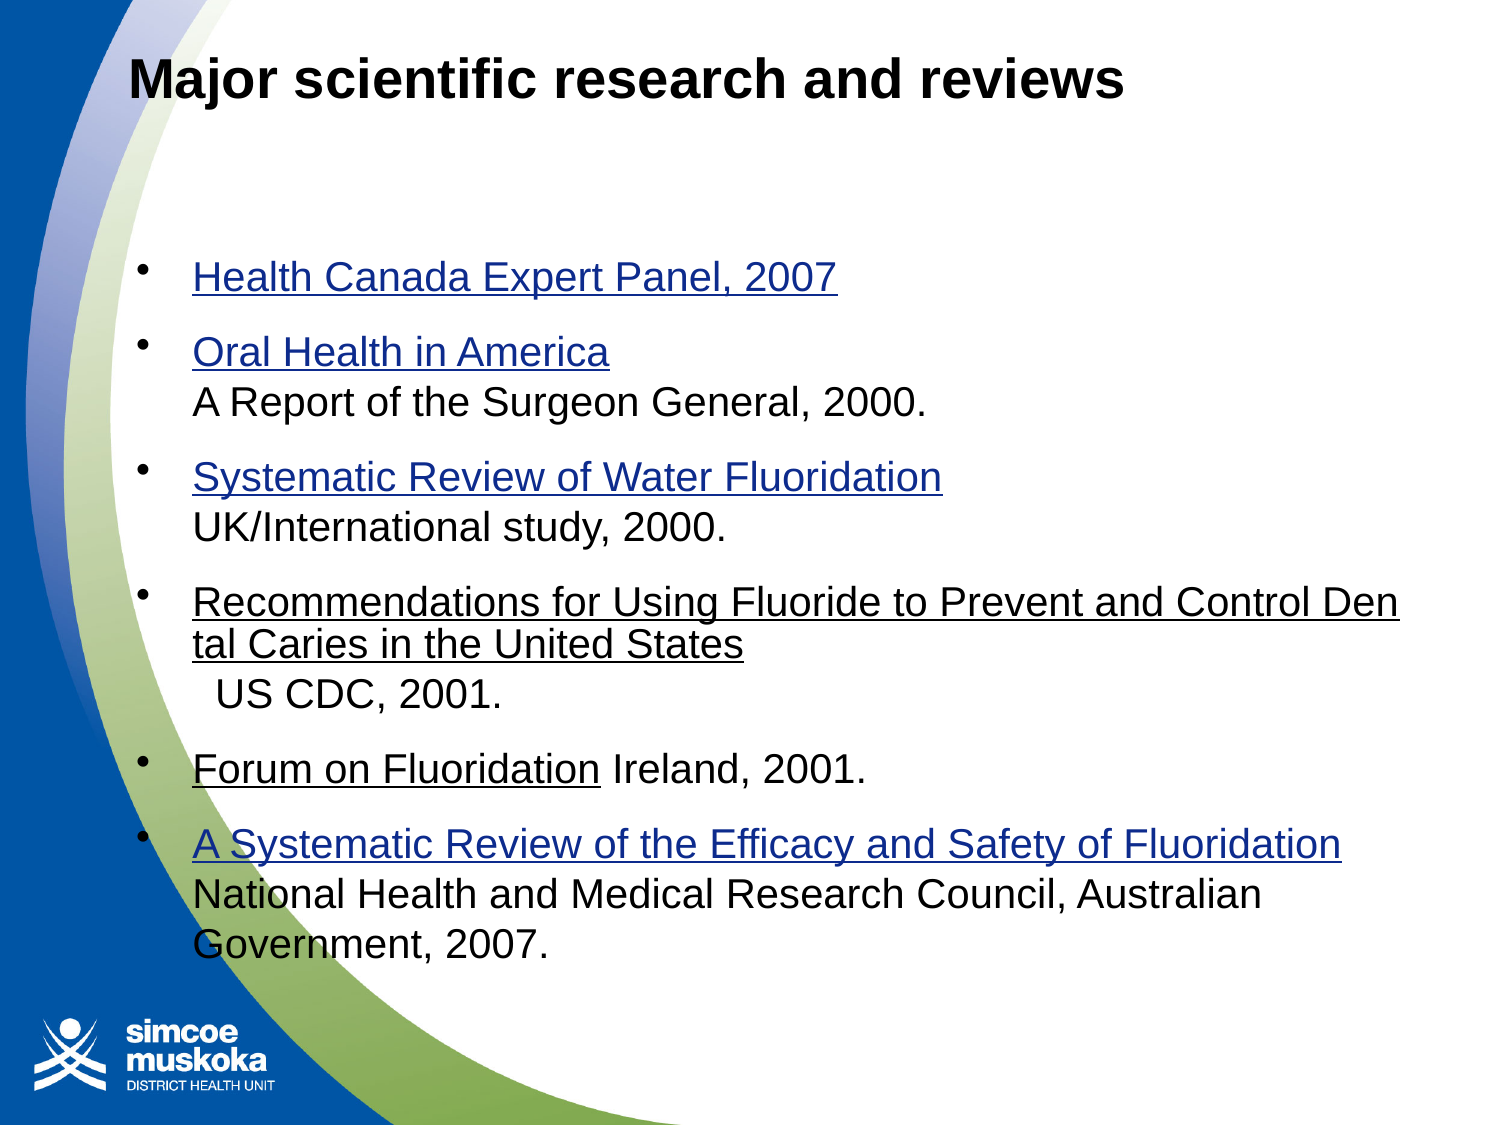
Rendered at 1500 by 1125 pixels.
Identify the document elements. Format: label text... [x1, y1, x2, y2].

title Major scientific research and reviews [128, 45, 1425, 233]
list Health Canada Expert Panel, 2007 Oral Health in America A Report of the Surgeon General, 2000. Systematic Review of Water Fluoridation UK/International study, 2000. Recommendations for Using Fluoride to Prevent and Control Dental Caries in the United States US CDC, 2001. Forum on Fluoridation Ireland, 2001. A Systematic Review of the Efficacy and Safety of Fluoridation National Health and Medical Research Council, Australian Government, 2007. [135, 242, 1418, 985]
picture [0, 0, 1500, 1125]
